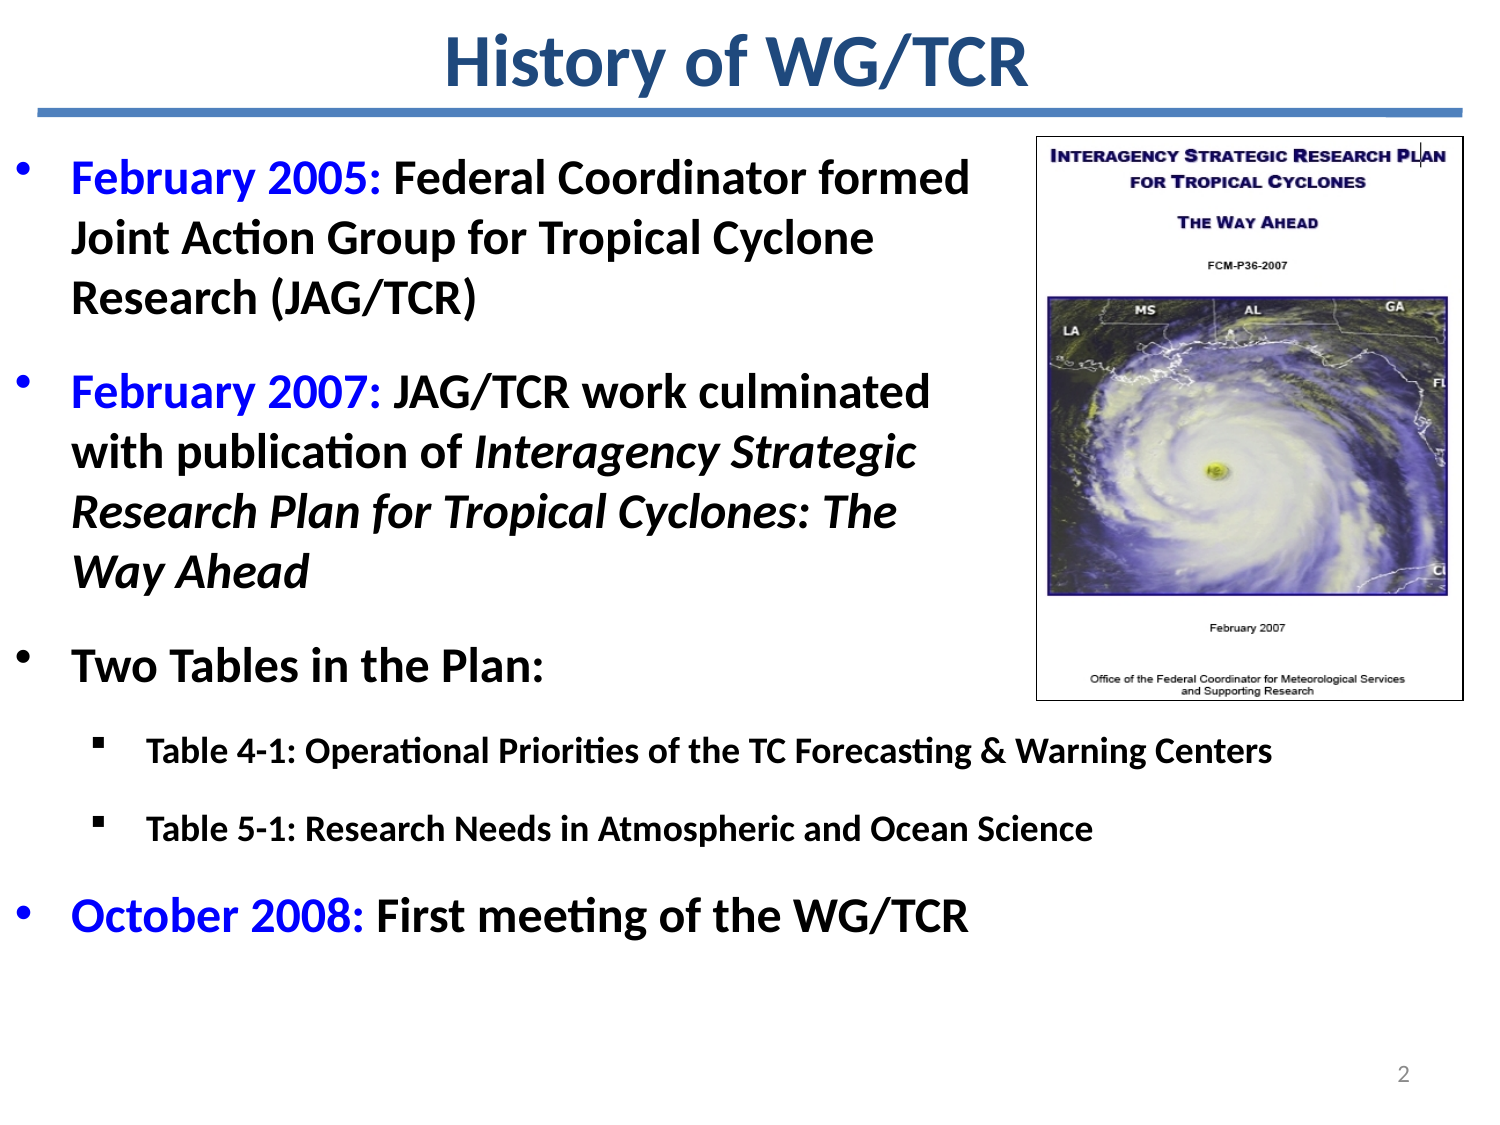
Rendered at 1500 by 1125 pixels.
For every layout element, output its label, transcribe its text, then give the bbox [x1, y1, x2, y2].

text_box Two Tables in the Plan: Table 4-1: Operational Priorities of the TC Forecasting & Warning Centers Table 5-1: Research Needs in Atmospheric and Ocean Science October 2008: First meeting of the WG/TCR [0, 624, 1438, 950]
text_box February 2005: Federal Coordinator formed Joint Action Group for Tropical Cyclone Research (JAG/TCR) February 2007: JAG/TCR work culminated with publication of Interagency Strategic Research Plan for Tropical Cyclones: The Way Ahead [0, 137, 1013, 613]
picture [1037, 137, 1463, 701]
slide_number 2 [1074, 1042, 1425, 1103]
text_box History of WG/TCR [62, 12, 1413, 100]
